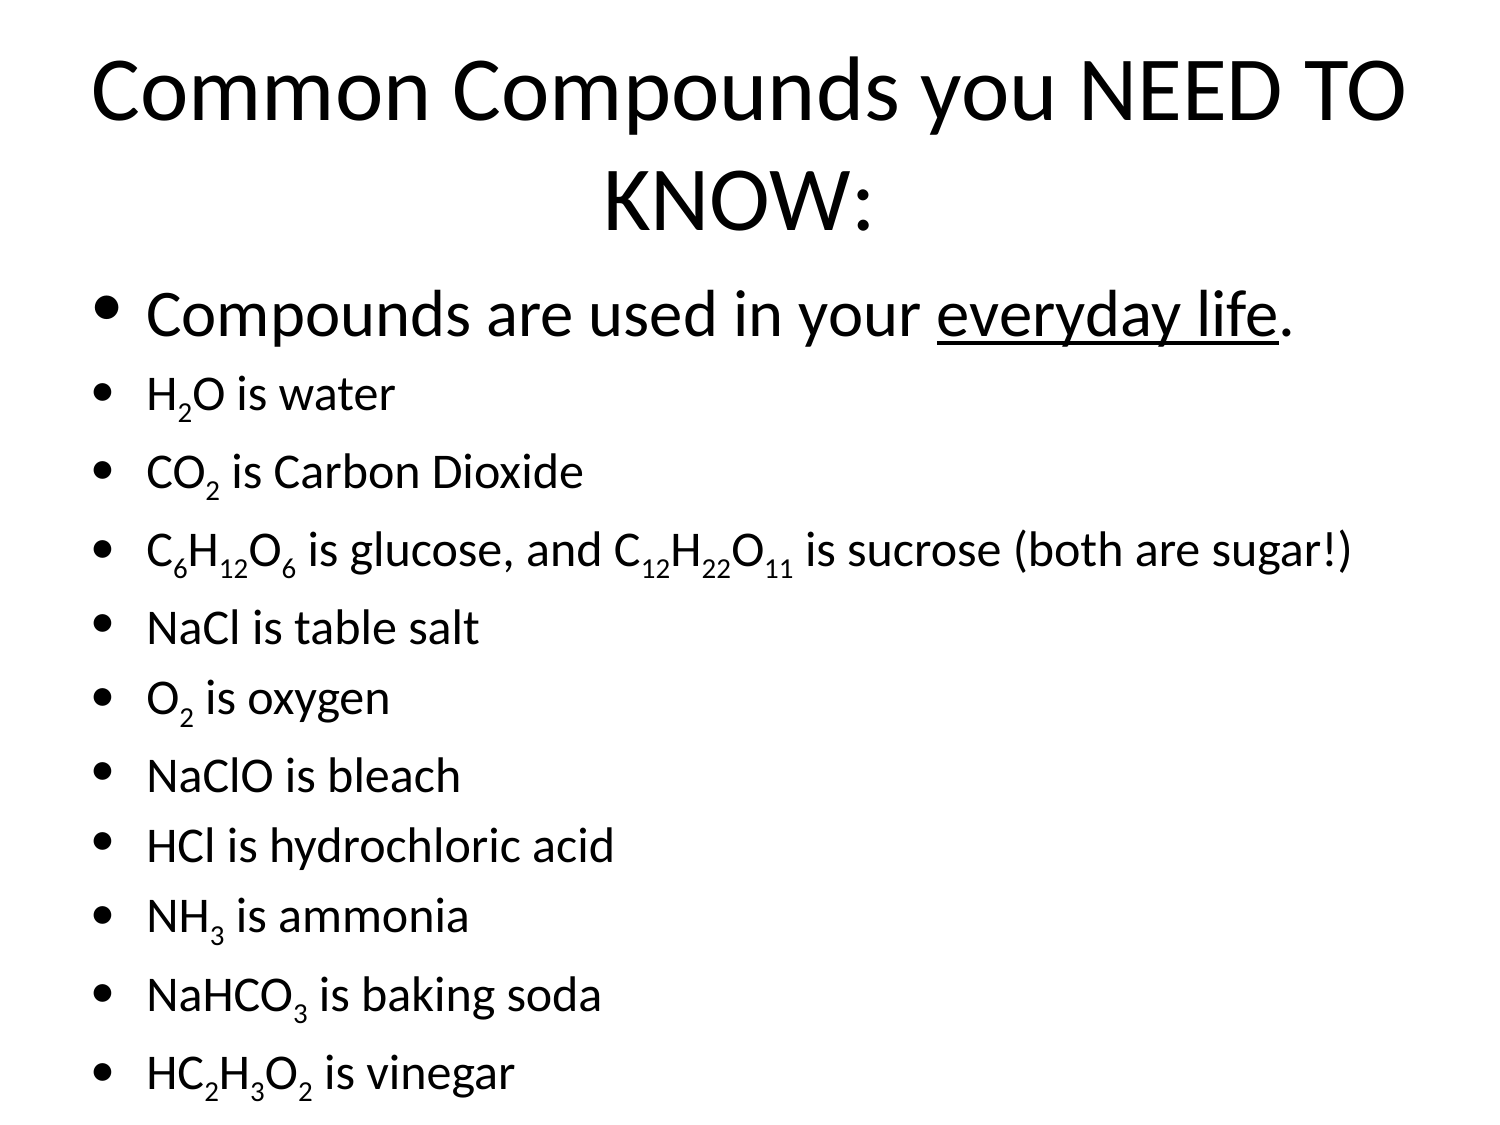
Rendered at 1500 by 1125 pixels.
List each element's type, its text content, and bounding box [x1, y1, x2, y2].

list Compounds are used in your everyday life. H2O is water CO2 is Carbon Dioxide C6H12O6 is glucose, and C12H22O11 is sucrose (both are sugar!) NaCl is table salt O2 is oxygen NaClO is bleach HCl is hydrochloric acid NH3 is ammonia NaHCO3 is baking soda HC2H3O2 is vinegar [75, 262, 1425, 1005]
title Common Compounds you NEED TO KNOW: [75, 45, 1425, 233]
